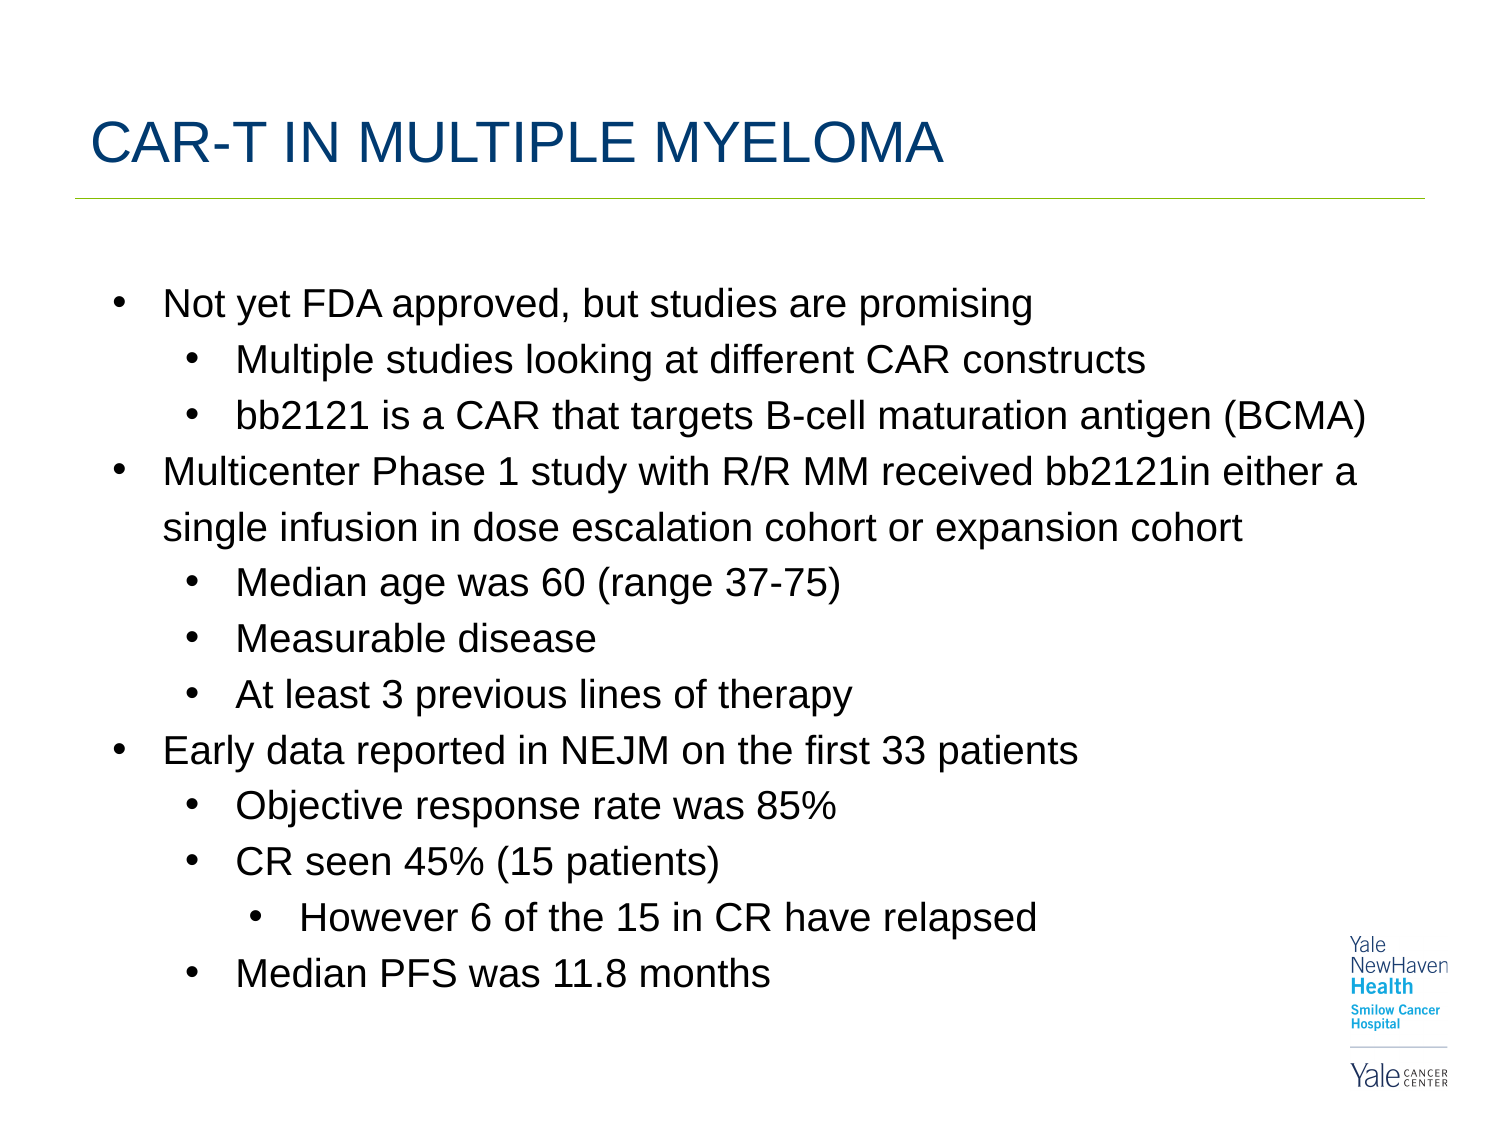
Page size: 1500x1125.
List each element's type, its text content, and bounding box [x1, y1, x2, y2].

title CAR-T IN MULTIPLE MYELOMA [75, 45, 1425, 233]
picture [1350, 936, 1448, 1092]
list Not yet FDA approved, but studies are promising Multiple studies looking at different CAR constructs bb2121 is a CAR that targets B-cell maturation antigen (BCMA) Multicenter Phase 1 study with R/R MM received bb2121in either a single infusion in dose escalation cohort or expansion cohort Median age was 60 (range 37-75) Measurable disease At least 3 previous lines of therapy Early data reported in NEJM on the first 33 patients Objective response rate was 85% CR seen 45% (15 patients) However 6 of the 15 in CR have relapsed Median PFS was 11.8 months [75, 262, 1425, 1005]
